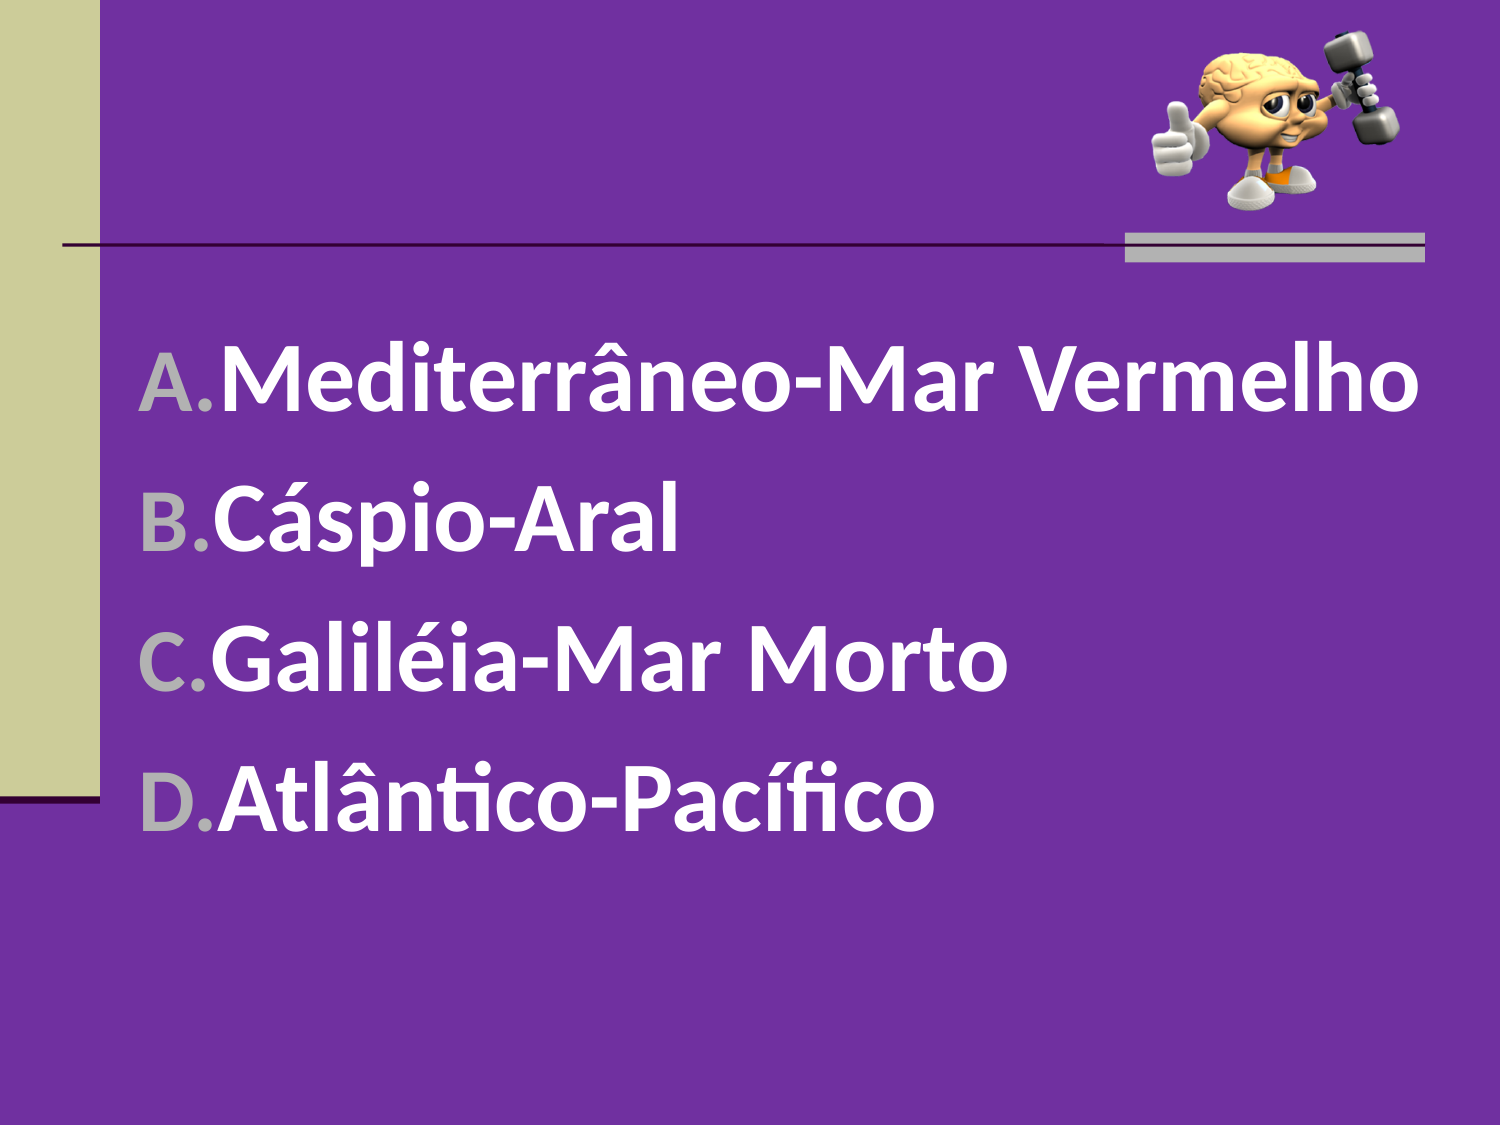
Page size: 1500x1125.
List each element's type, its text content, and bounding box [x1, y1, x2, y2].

picture [1151, 30, 1400, 211]
list Mediterrâneo-Mar Vermelho Cáspio-Aral Galiléia-Mar Morto Atlântico-Pacífico [123, 303, 1483, 1047]
